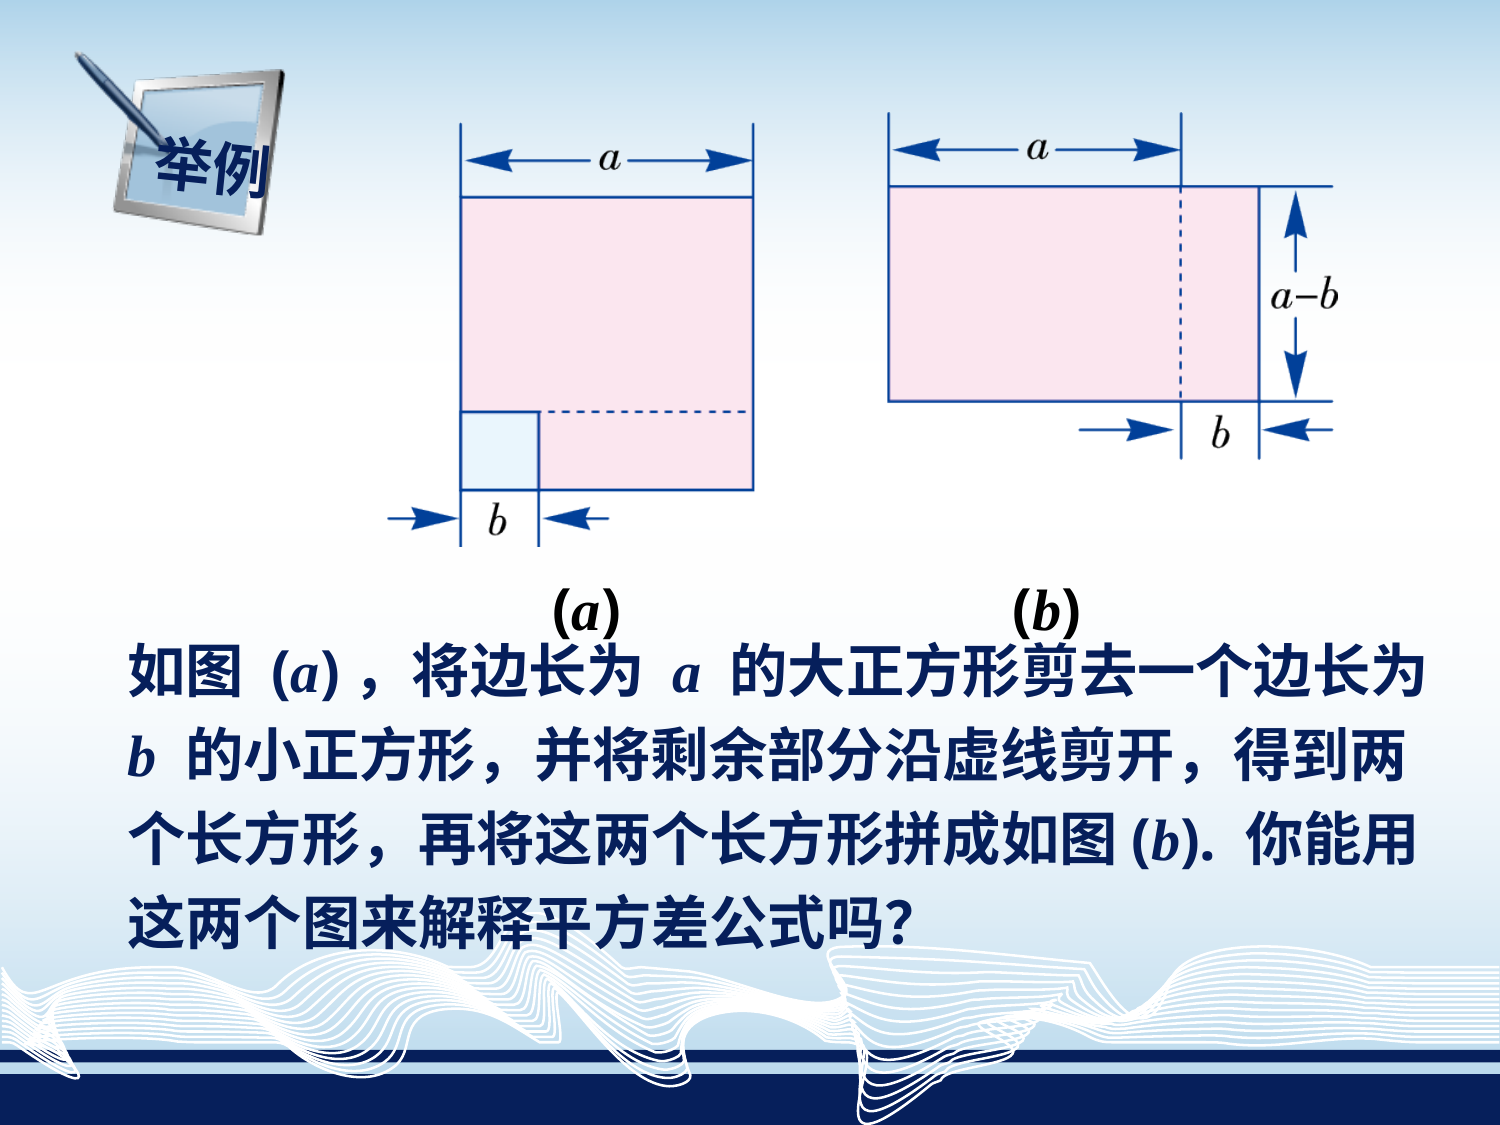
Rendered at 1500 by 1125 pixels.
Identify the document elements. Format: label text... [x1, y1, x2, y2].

text_box 如图 (a)，将边长为 a 的大正方形剪去一个边长为 b 的小正方形，并将剩余部分沿虚线剪开，得到两个长方形，再将这两个长方形拼成如图(b). 你能用这两个图来解释平方差公式吗？ [112, 612, 1450, 964]
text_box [387, 112, 1338, 651]
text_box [62, 21, 382, 263]
